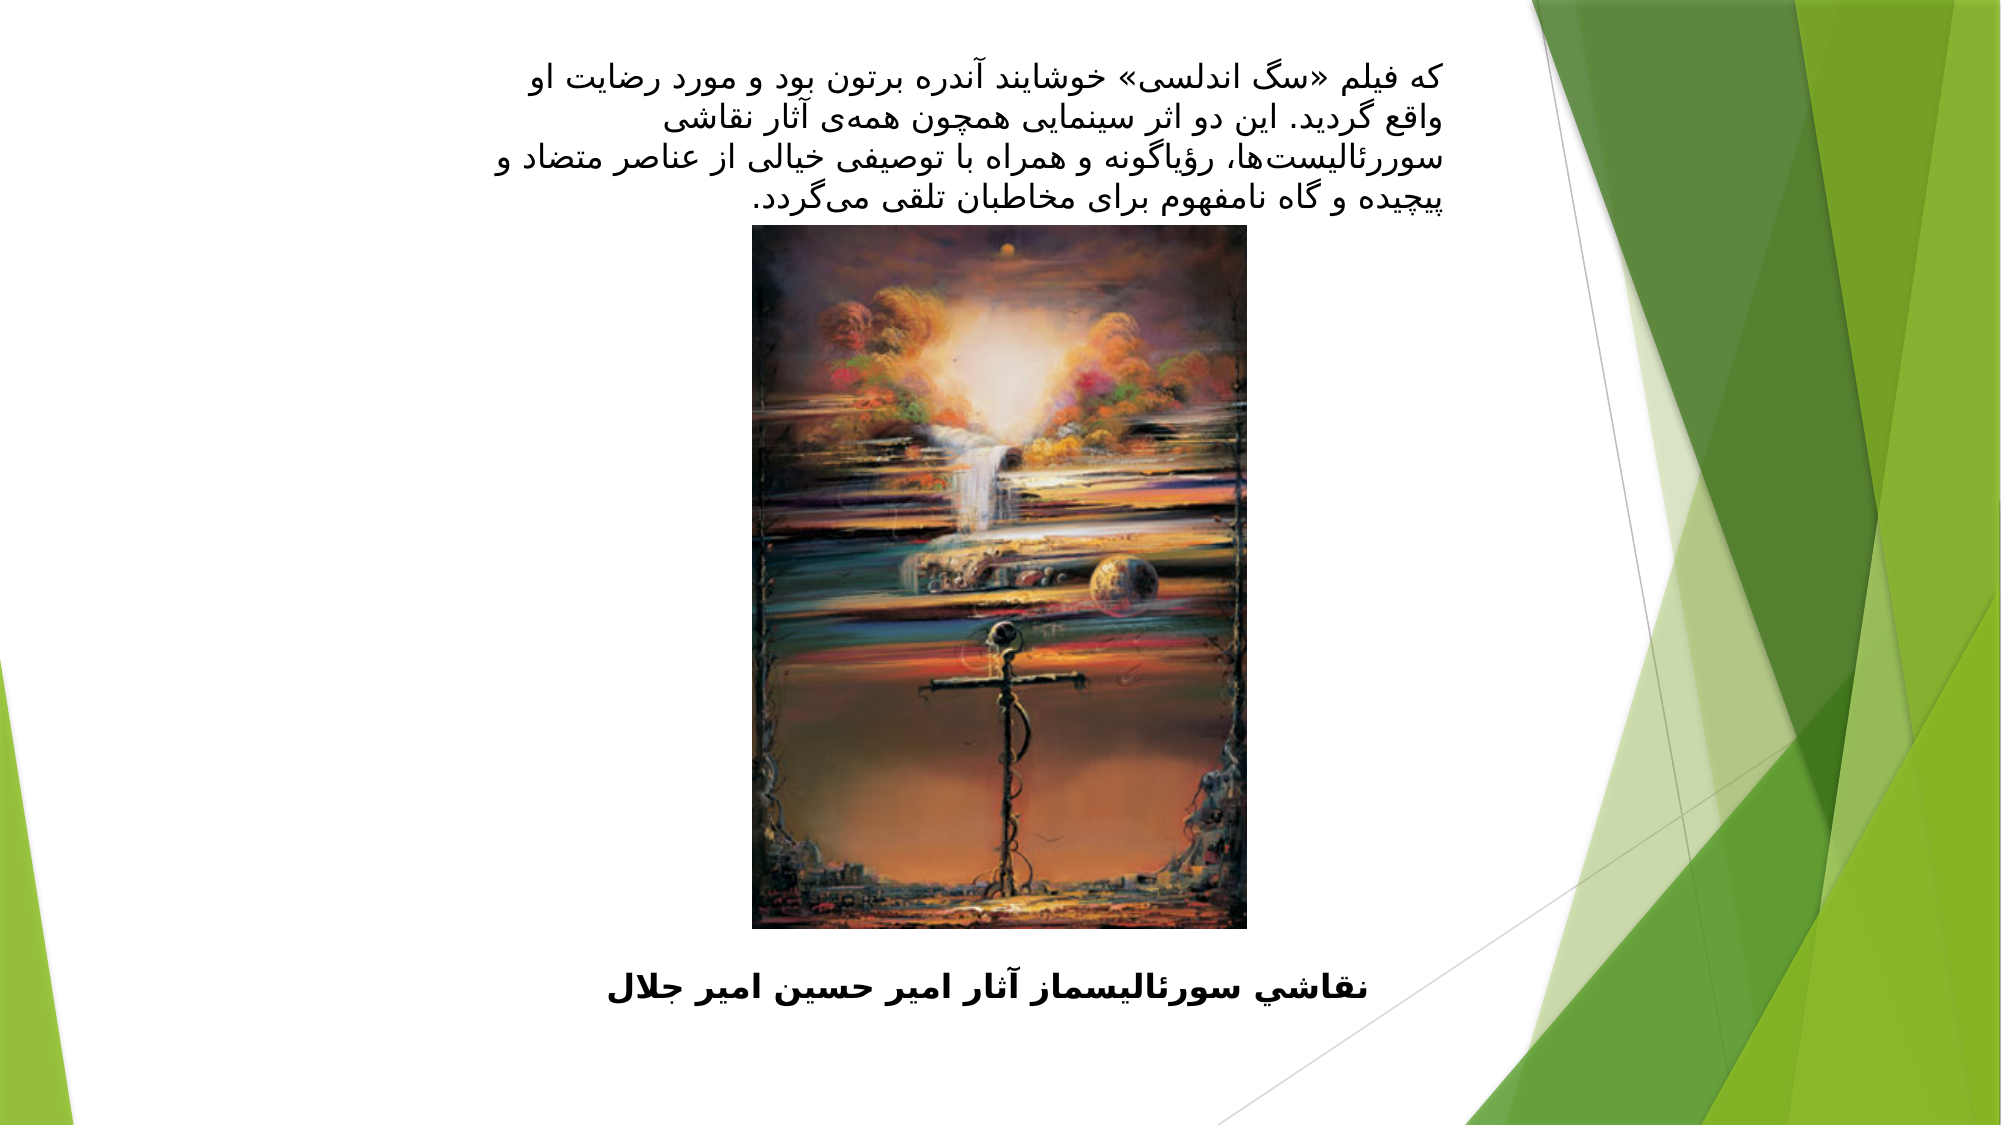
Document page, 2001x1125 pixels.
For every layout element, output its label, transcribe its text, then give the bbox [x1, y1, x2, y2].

picture [751, 224, 1247, 930]
text_box که فیلم «سگ اندلسی» خوشایند آندره برتون بود و مورد رضایت او واقع گردید. این دو اثر سینمایی همچون همه‌ی آثار نقاشی سوررئالیست‌ها، رؤیاگونه و همراه با توصیفی خیالی از عناصر متضاد و پیچیده و گاه نامفهوم برای مخاطبان تلقی می‌گردد. [459, 47, 1460, 222]
text_box نقاشي سورئاليسماز آثار امير حسين امير جلال [591, 952, 1385, 1013]
